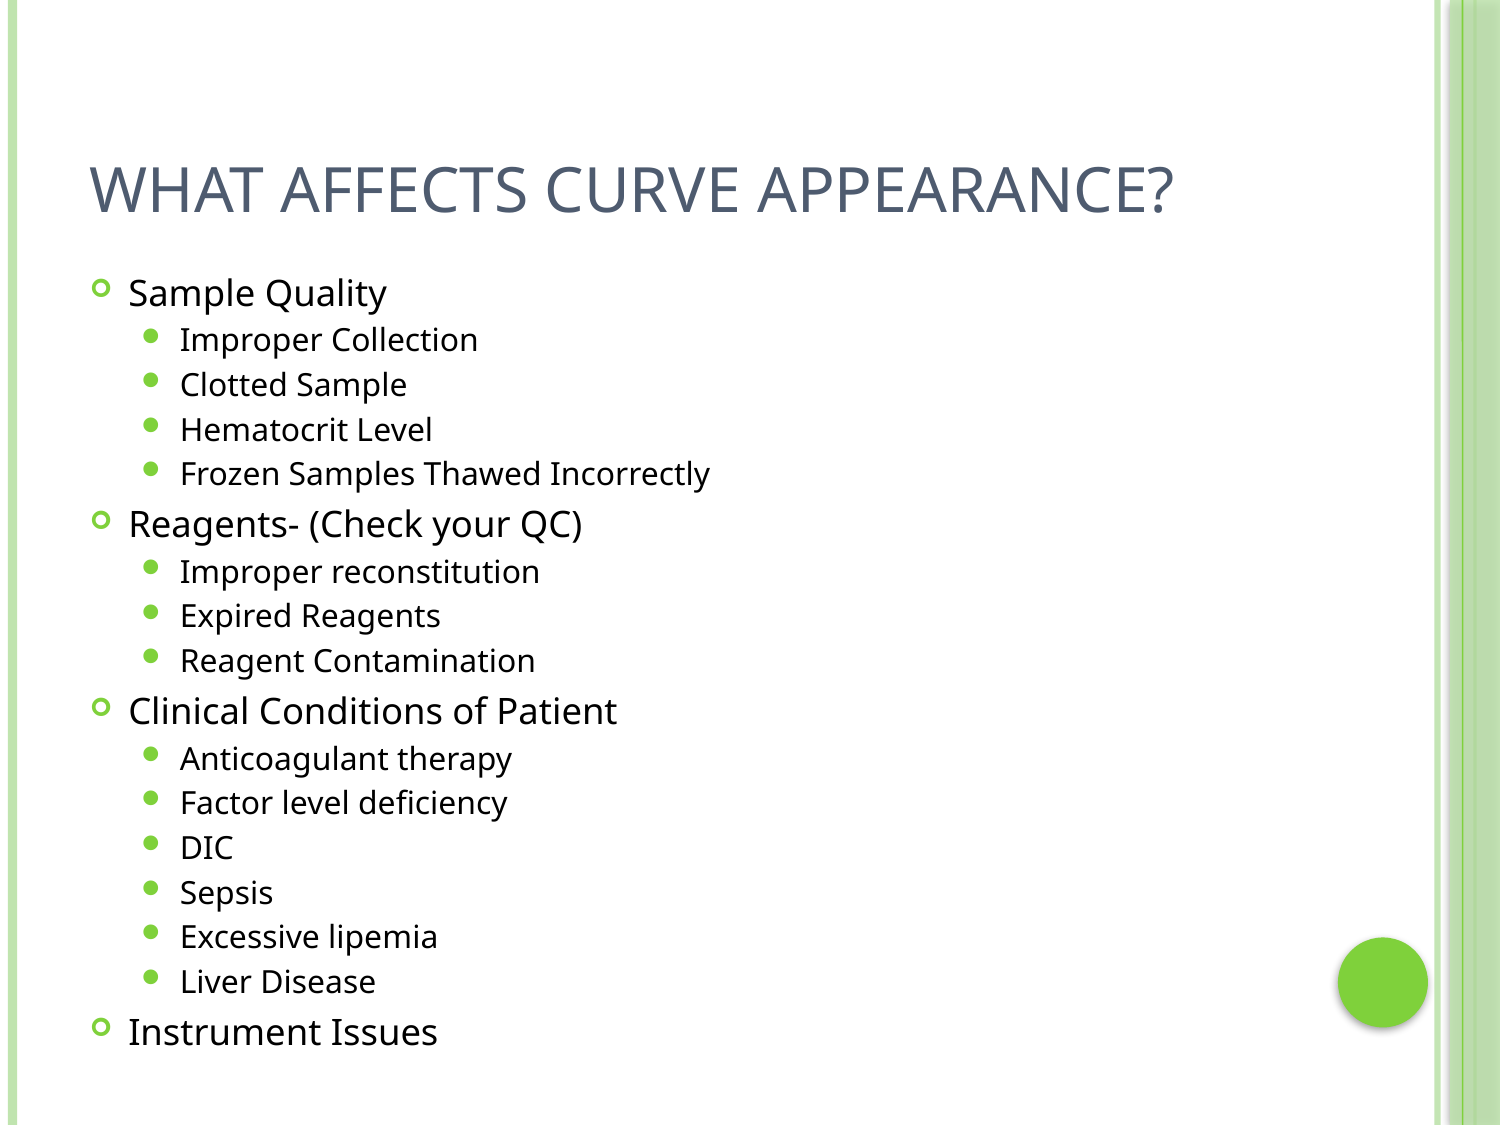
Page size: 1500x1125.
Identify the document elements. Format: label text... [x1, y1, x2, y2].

list Sample Quality Improper Collection Clotted Sample Hematocrit Level Frozen Samples Thawed Incorrectly Reagents- (Check your QC) Improper reconstitution Expired Reagents Reagent Contamination Clinical Conditions of Patient Anticoagulant therapy Factor level deficiency DIC Sepsis Excessive lipemia Liver Disease Instrument Issues [75, 262, 1300, 1062]
title What affects Curve Appearance? [75, 45, 1300, 233]
